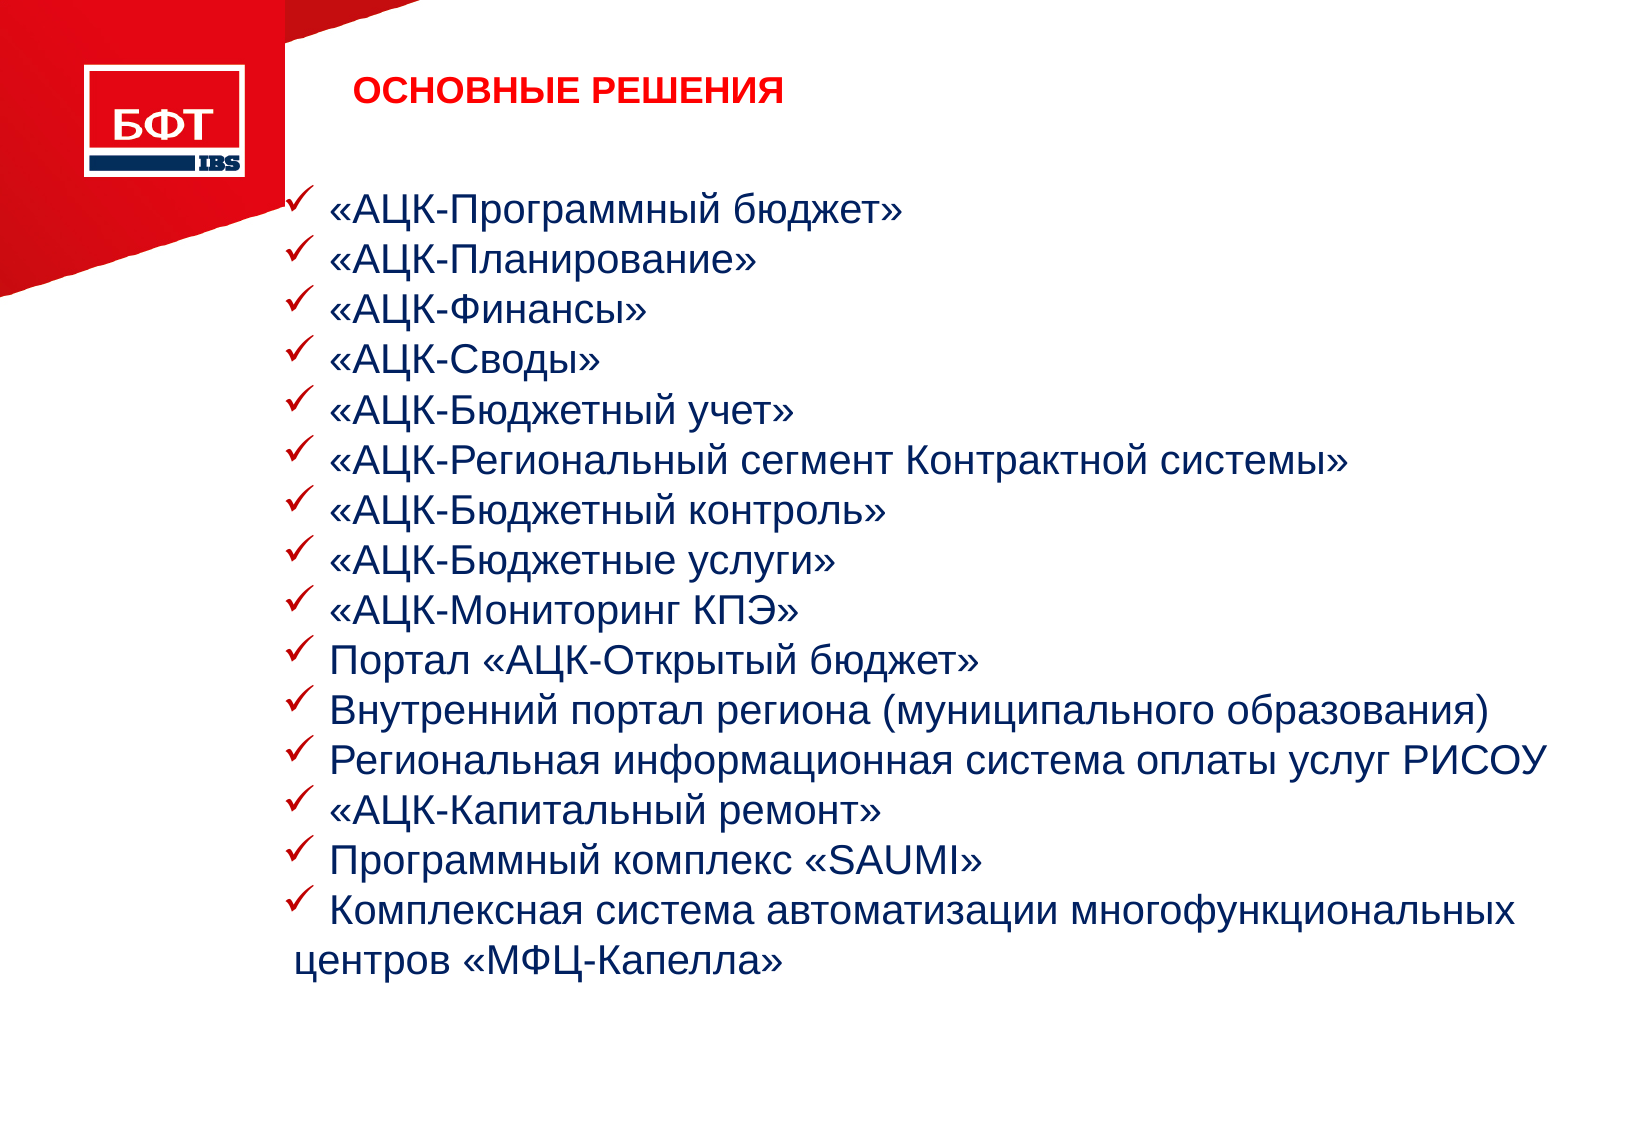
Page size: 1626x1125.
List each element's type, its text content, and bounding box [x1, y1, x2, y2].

picture [0, 0, 1626, 1125]
text_box «АЦК-Программный бюджет» «АЦК-Планирование» «АЦК-Финансы» «АЦК-Своды» «АЦК-Бюджетный учет» «АЦК-Региональный сегмент Контрактной системы» «АЦК-Бюджетный контроль» «АЦК-Бюджетные услуги» «АЦК-Мониторинг КПЭ» Портал «АЦК-Открытый бюджет» Внутренний портал региона (муниципального образования) Региональная информационная система оплаты услуг РИСОУ «АЦК-Капитальный ремонт» Программный комплекс «SAUMI» Комплексная система автоматизации многофункциональных центров «МФЦ-Капелла» [267, 174, 1563, 1090]
title Основные решения [352, 66, 1545, 174]
